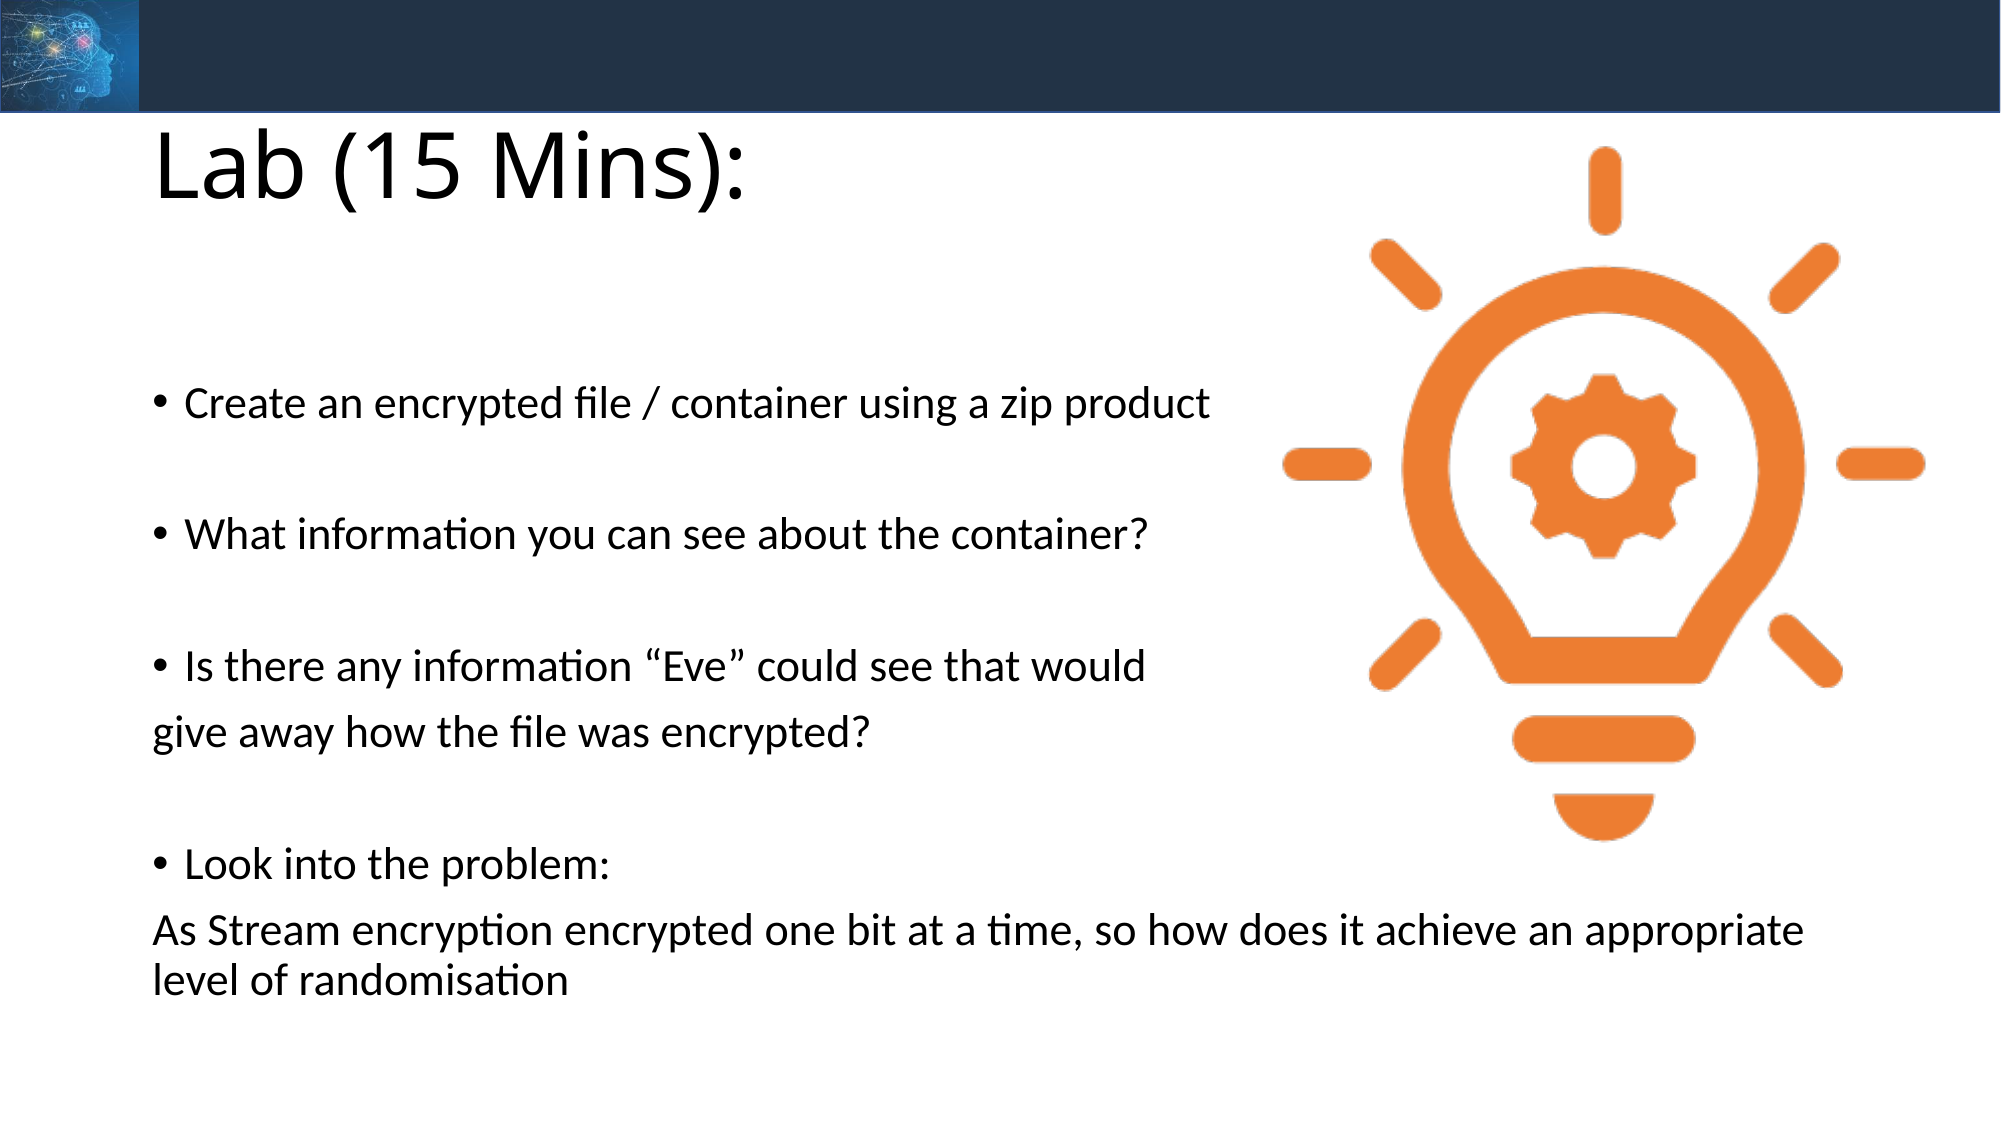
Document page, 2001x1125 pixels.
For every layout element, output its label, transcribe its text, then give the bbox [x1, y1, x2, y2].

list Create an encrypted file / container using a zip product What information you can see about the container? Is there any information “Eve” could see that would give away how the file was encrypted? Look into the problem: As Stream encryption encrypted one bit at a time, so how does it achieve an appropriate level of randomisation [137, 299, 1863, 1014]
picture [2, 0, 139, 111]
title Lab (15 Mins): [137, 59, 1863, 278]
picture [1225, 115, 1998, 888]
